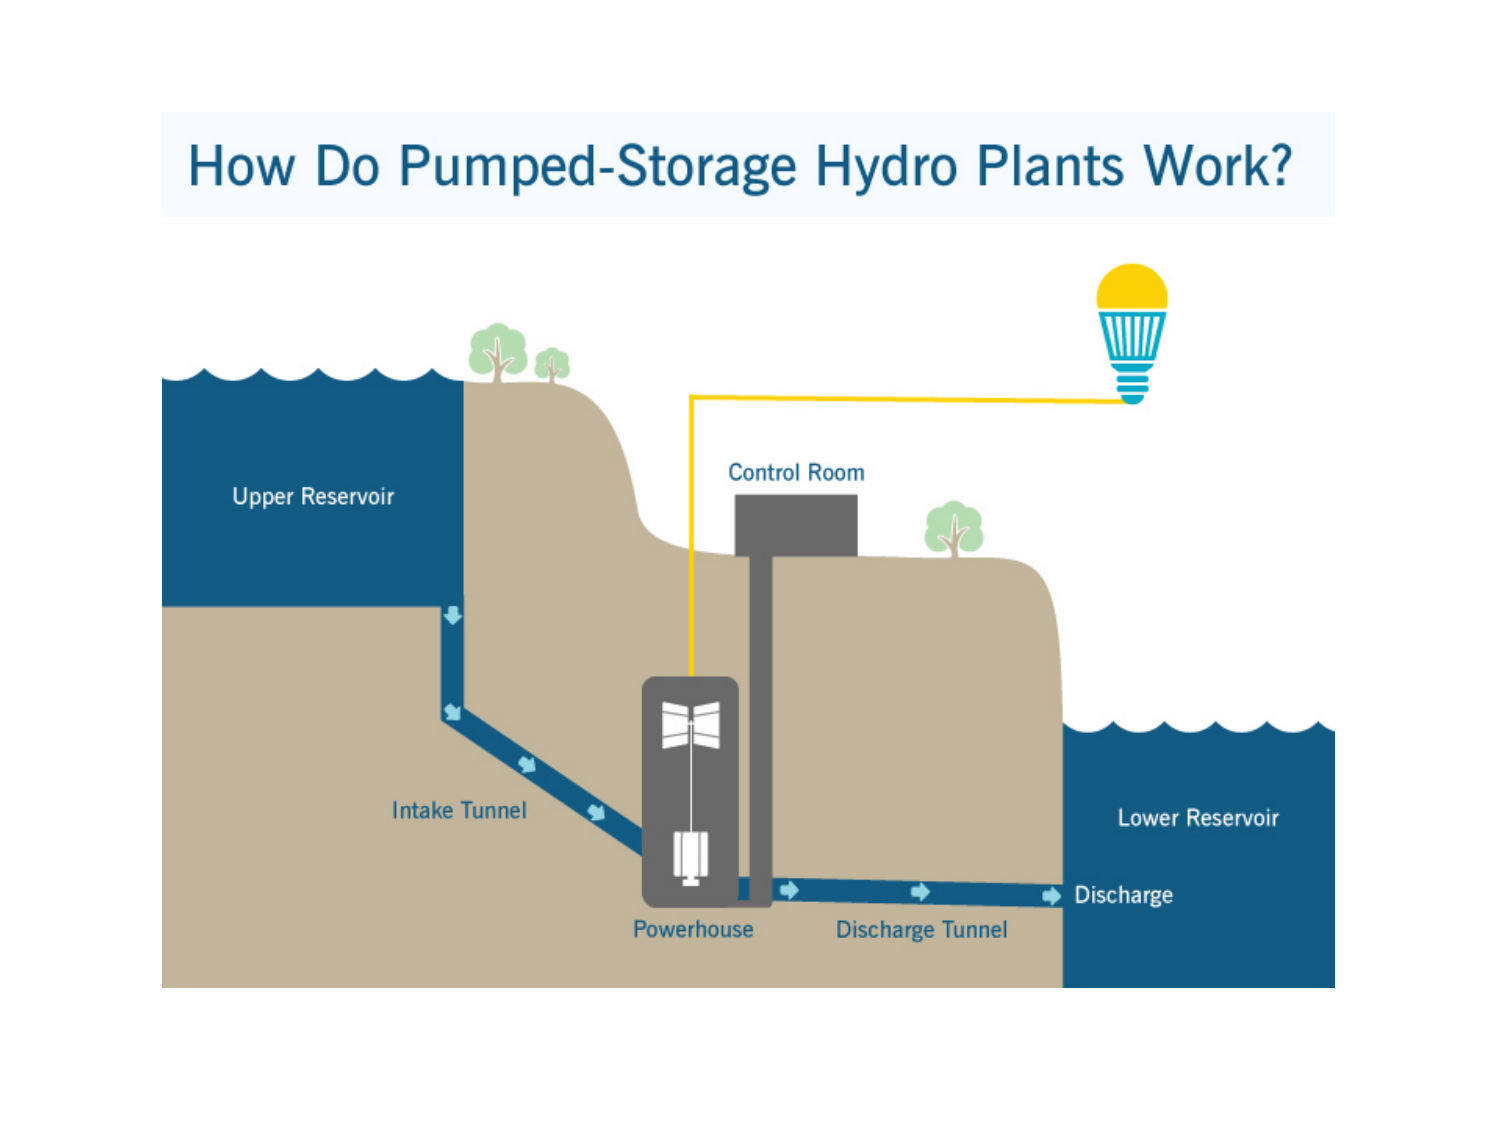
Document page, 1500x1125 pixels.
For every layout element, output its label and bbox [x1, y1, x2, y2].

picture [162, 112, 1335, 988]
